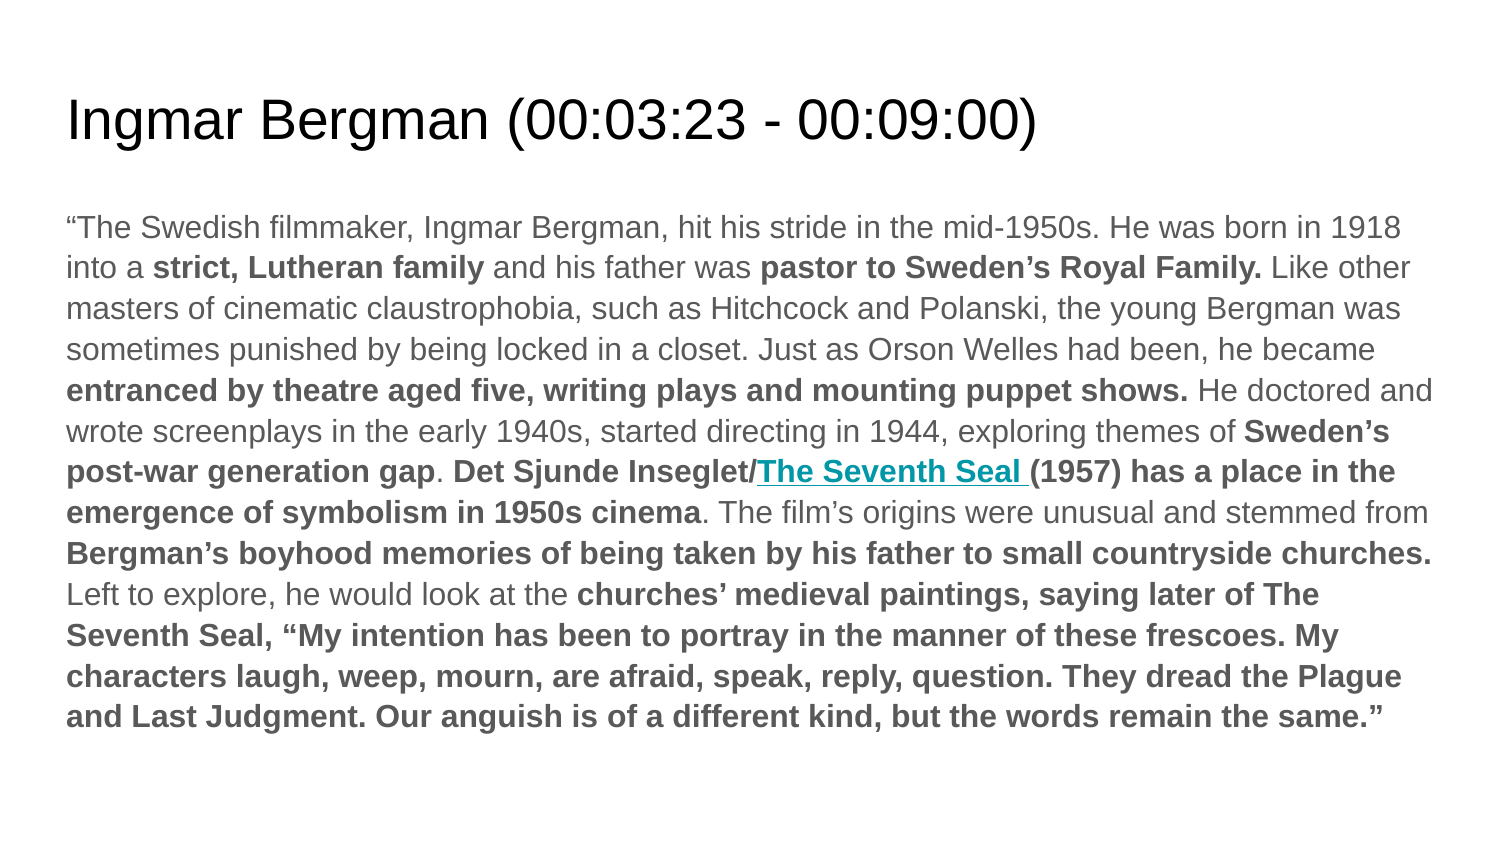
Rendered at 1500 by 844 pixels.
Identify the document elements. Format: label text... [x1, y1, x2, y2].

list “The Swedish filmmaker, Ingmar Bergman, hit his stride in the mid-1950s. He was born in 1918 into a strict, Lutheran family and his father was pastor to Sweden’s Royal Family. Like other masters of cinematic claustrophobia, such as Hitchcock and Polanski, the young Bergman was sometimes punished by being locked in a closet. Just as Orson Welles had been, he became entranced by theatre aged five, writing plays and mounting puppet shows. He doctored and wrote screenplays in the early 1940s, started directing in 1944, exploring themes of Sweden’s post-war generation gap. Det Sjunde Inseglet/The Seventh Seal (1957) has a place in the emergence of symbolism in 1950s cinema. The film’s origins were unusual and stemmed from Bergman’s boyhood memories of being taken by his father to small countryside churches. Left to explore, he would look at the churches’ medieval paintings, saying later of The Seventh Seal, “My intention has been to portray in the manner of these frescoes. My characters laugh, weep, mourn, are afraid, speak, reply, question. They dread the Plague and Last Judgment. Our anguish is of a different kind, but the words remain the same.” [51, 189, 1449, 793]
title Ingmar Bergman (00:03:23 - 00:09:00) [51, 72, 1449, 167]
